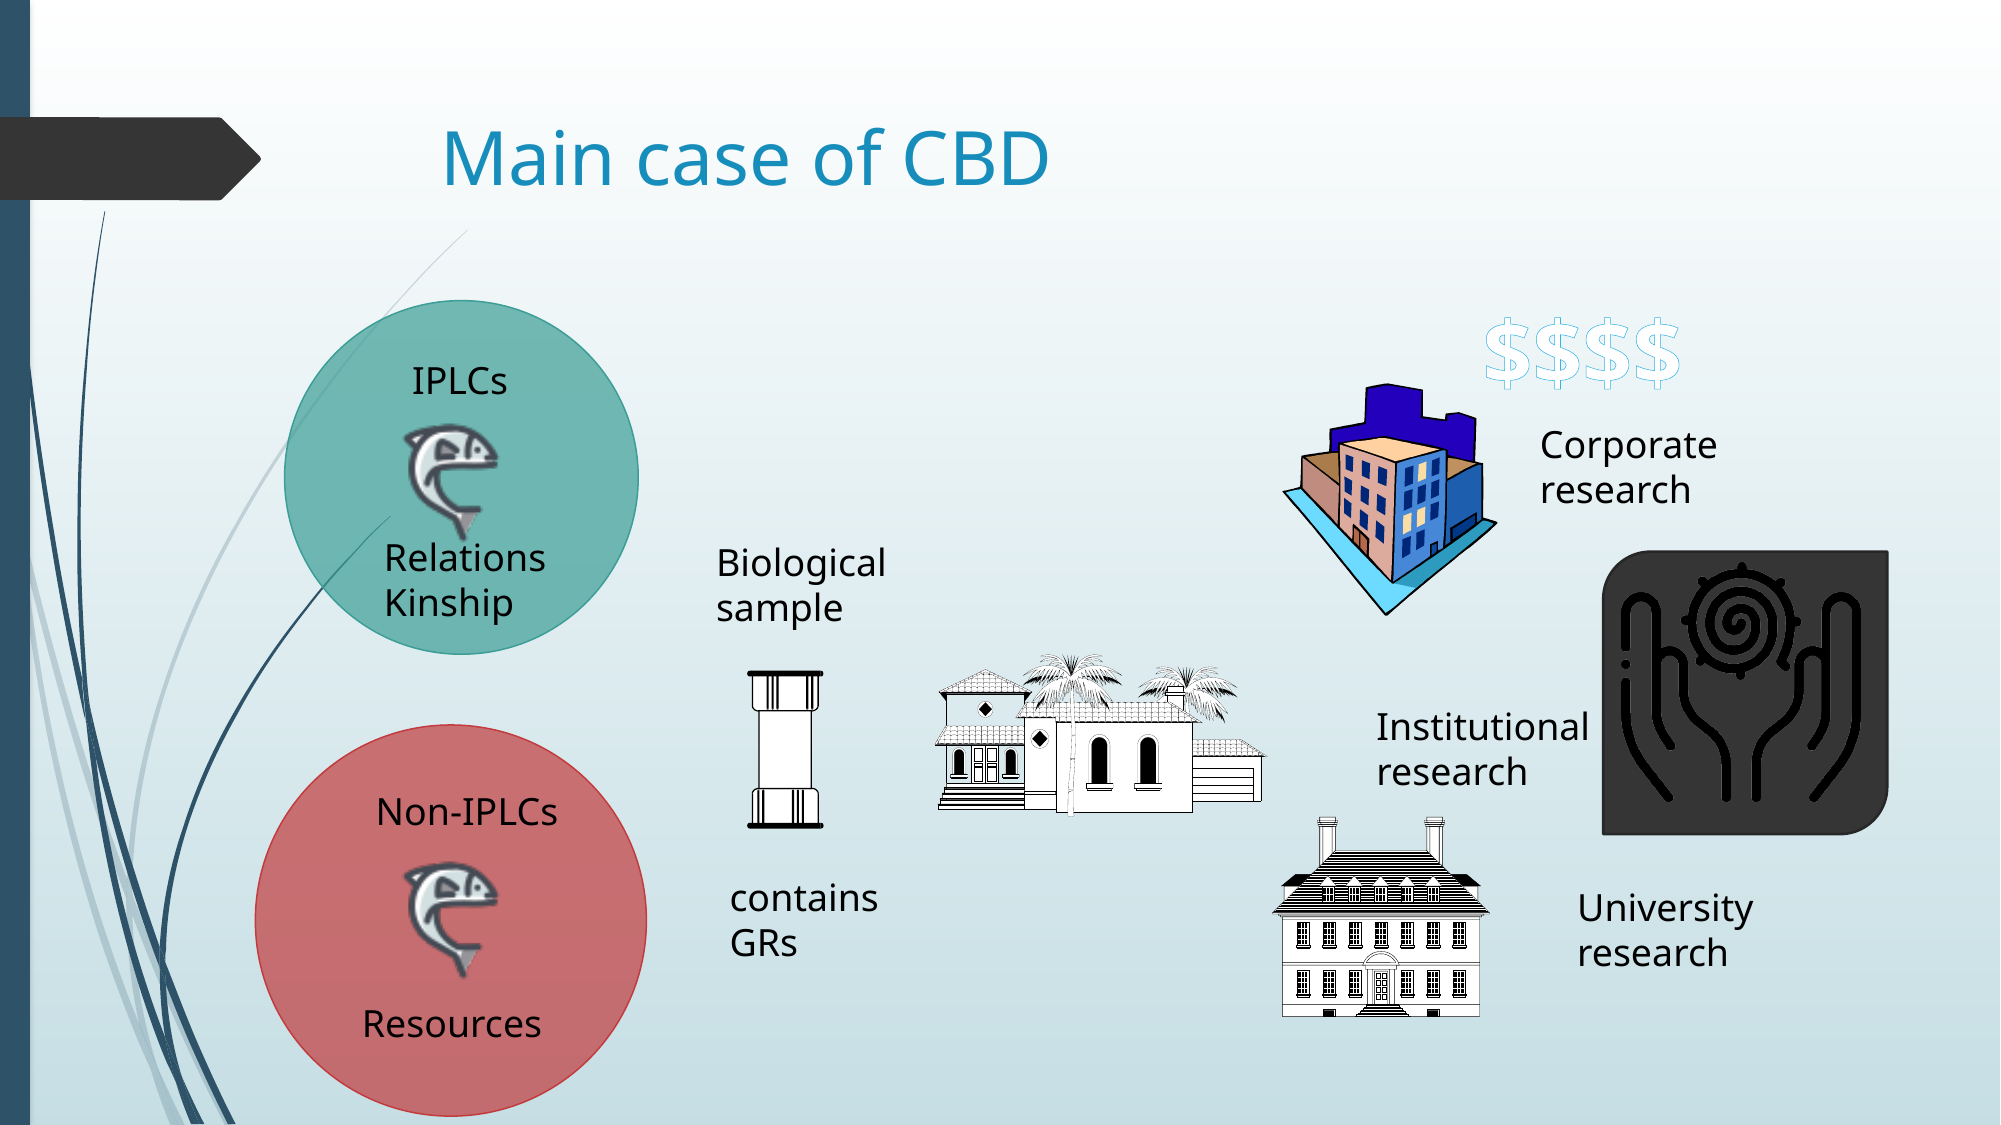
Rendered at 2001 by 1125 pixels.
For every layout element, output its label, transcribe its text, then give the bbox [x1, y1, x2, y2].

list [1513, 350, 1888, 1003]
text_box Corporate research [1525, 413, 1888, 519]
text_box University research [1562, 876, 1888, 982]
text_box $$$$ [1440, 289, 1725, 410]
text_box Institutional research [1513, 695, 1616, 801]
picture [1621, 562, 1862, 803]
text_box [246, 292, 1508, 1125]
title Main case of CBD [425, 102, 1888, 313]
